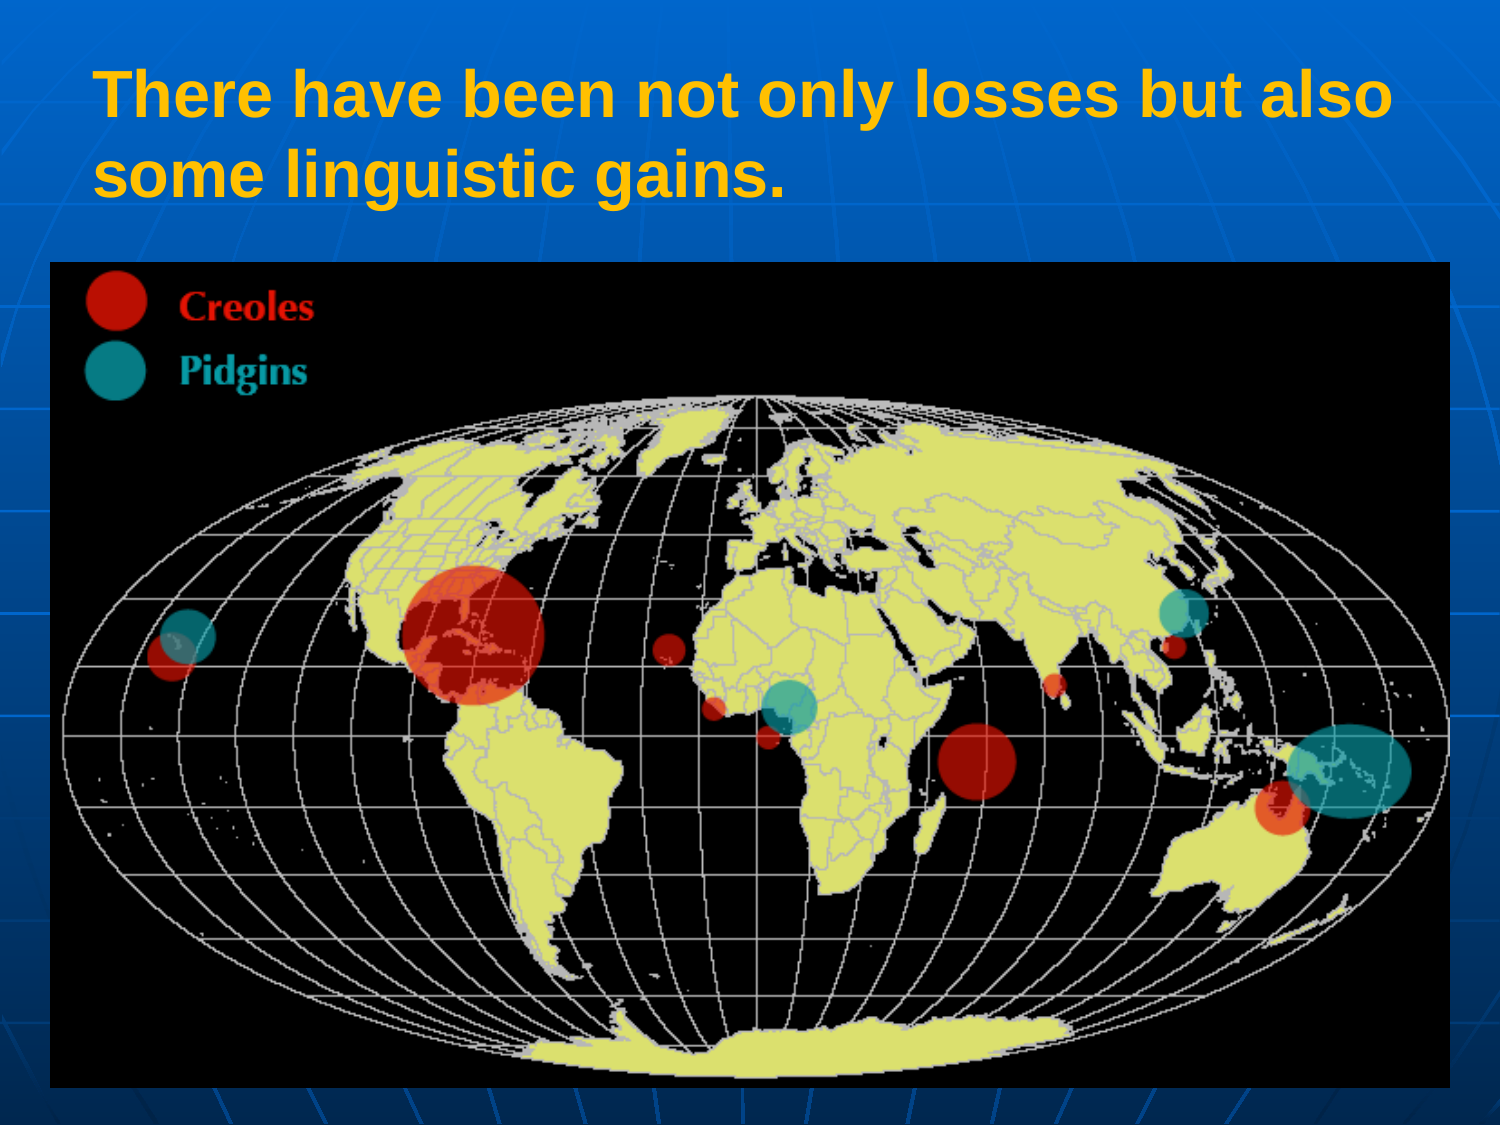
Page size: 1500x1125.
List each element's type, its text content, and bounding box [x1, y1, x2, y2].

picture [49, 262, 1451, 1088]
title There have been not only losses but also some linguistic gains. [37, 37, 1451, 226]
